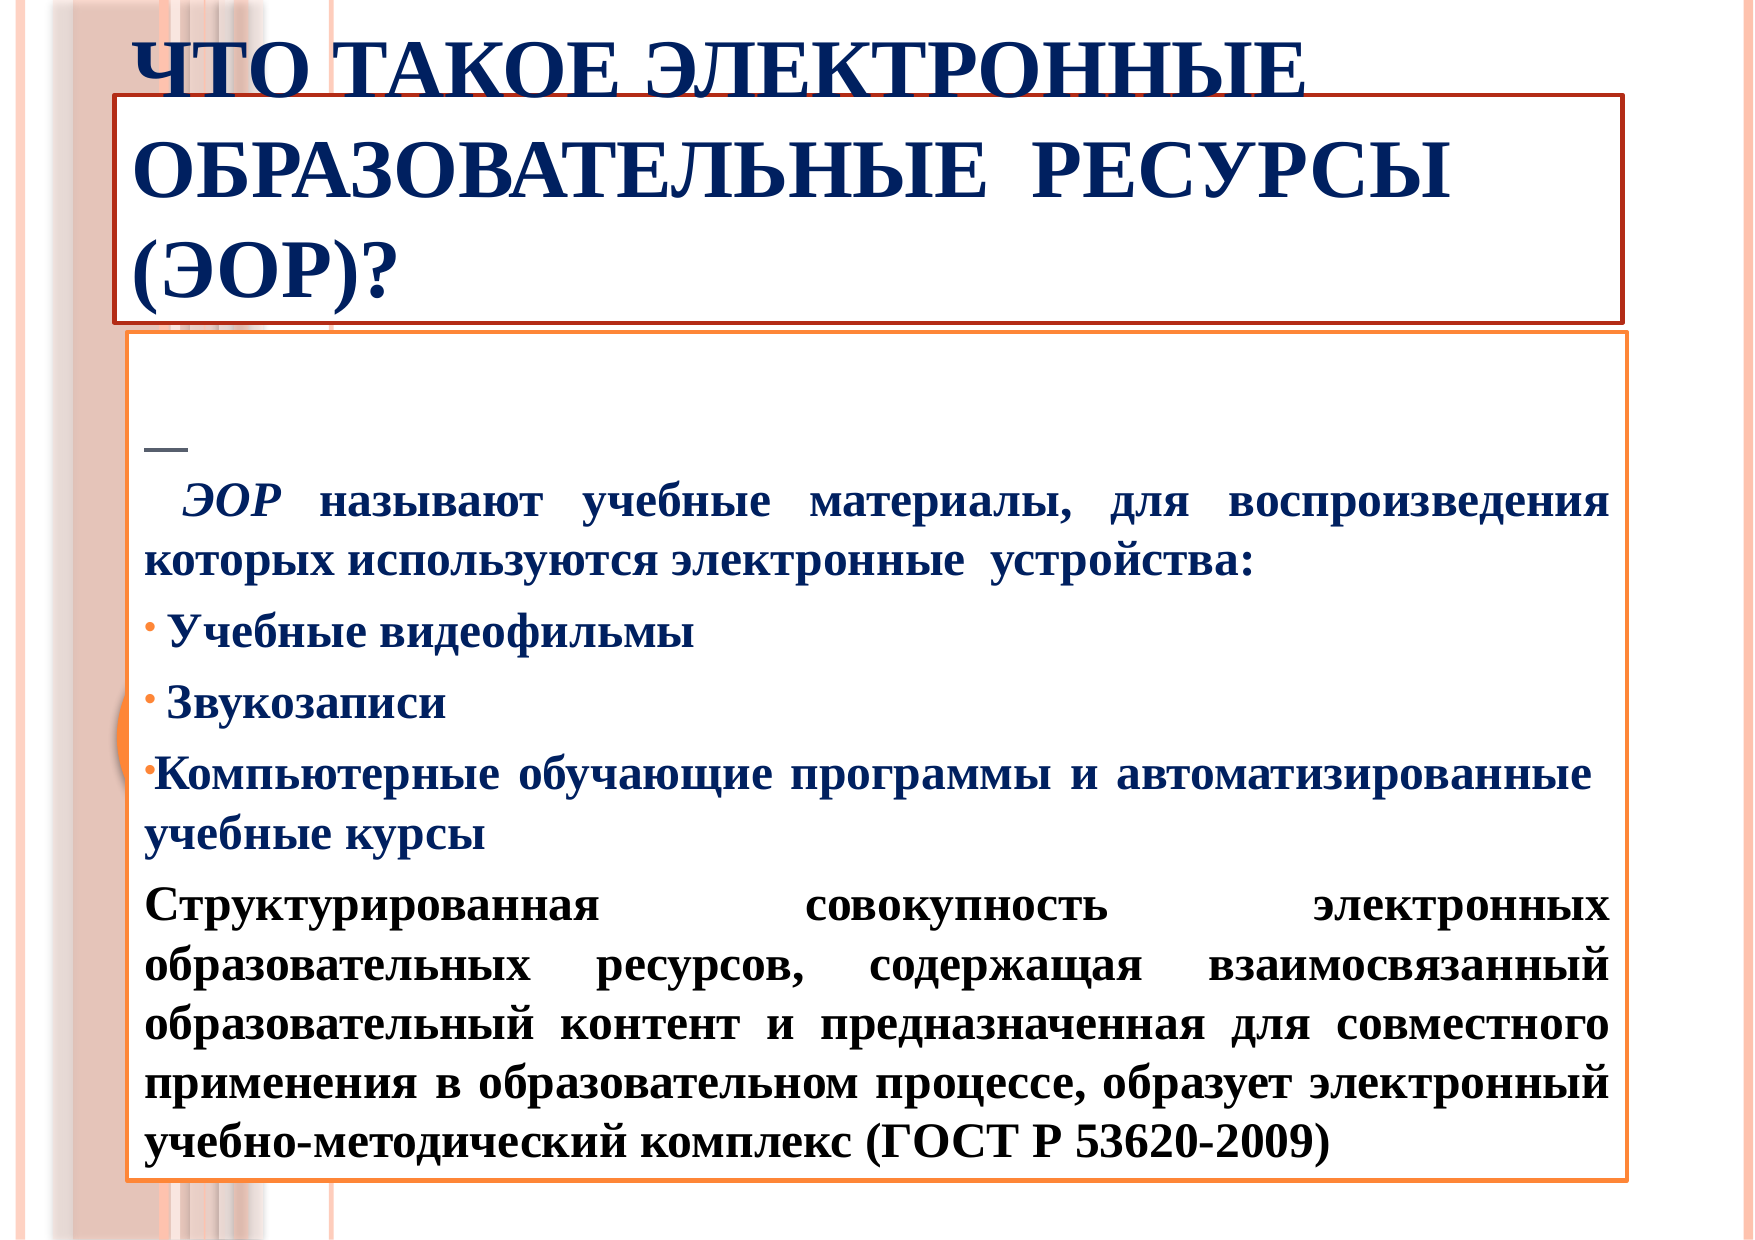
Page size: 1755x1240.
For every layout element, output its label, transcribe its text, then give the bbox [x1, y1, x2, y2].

title Что такое электронные образовательные ресурсы (ЭОР)? [112, 93, 1625, 325]
subtitle ЭОР называют учебные материалы, для воспроизведения которых используются электронные устройства: Учебные видеофильмы Звукозаписи Компьютерные обучающие программы и автоматизированные учебные курсы Структурированная совокупность электронных образовательных ресурсов, содержащая взаимосвязанный образовательный контент и предназначенная для совместного применения в образовательном процессе, образует электронный учебно-методический комплекс (ГОСТ Р 53620-2009) [125, 330, 1629, 1183]
